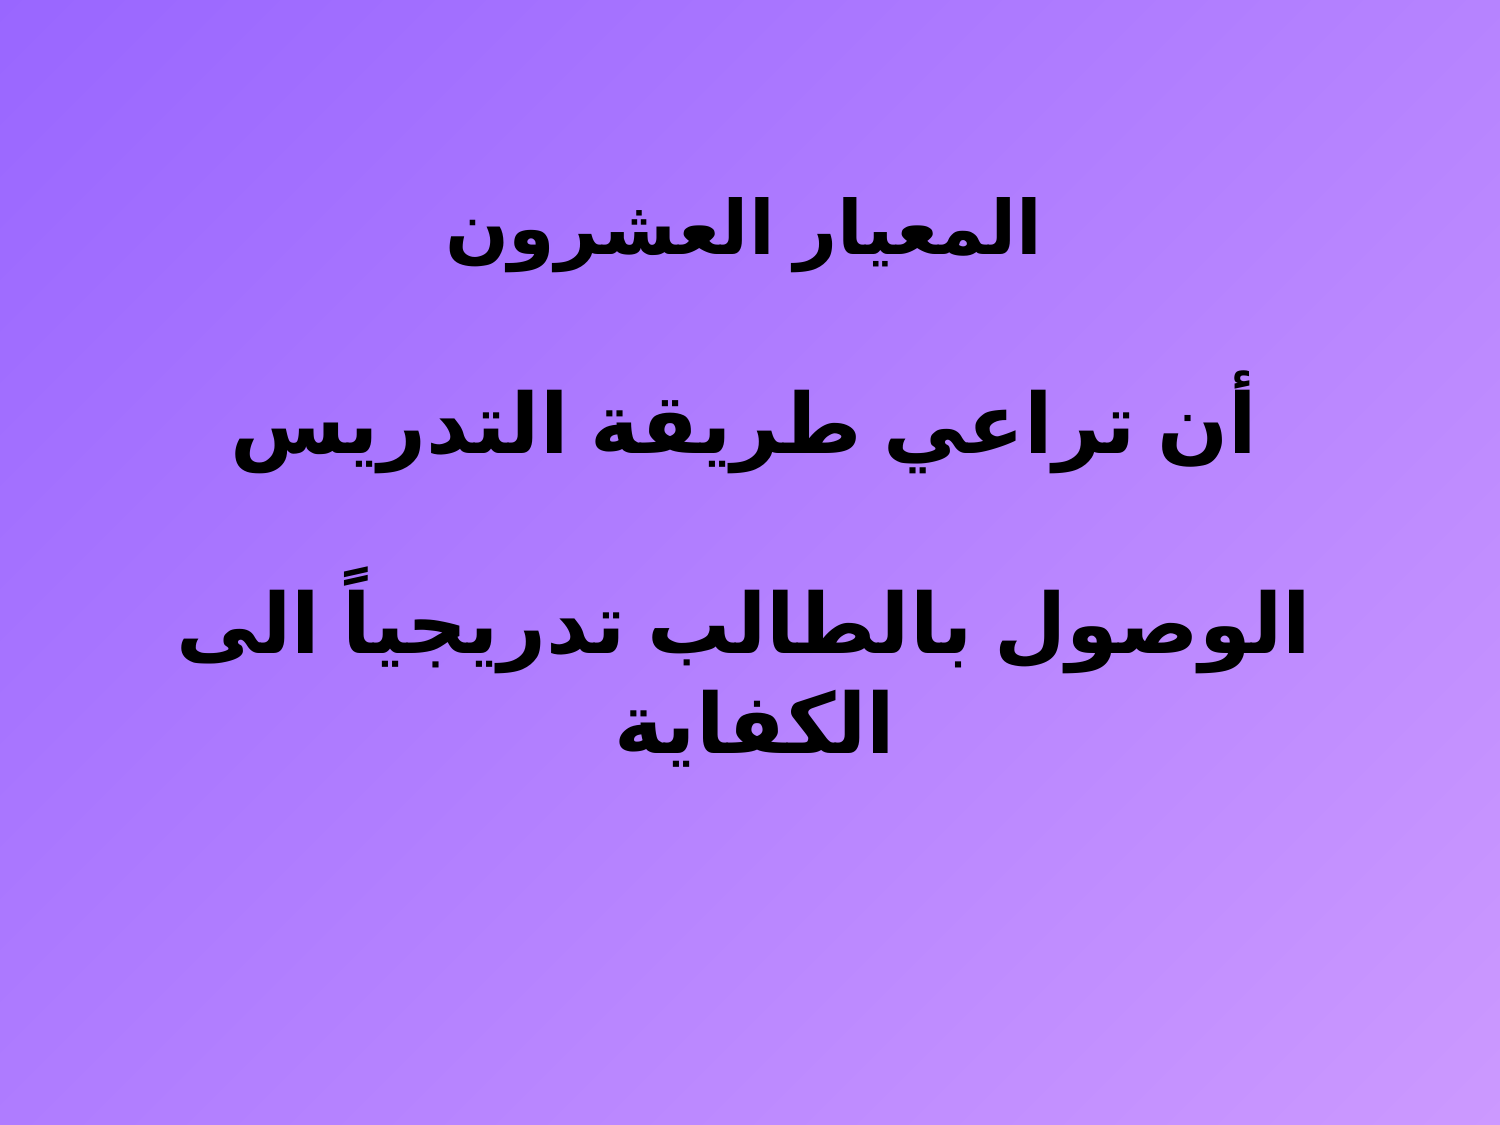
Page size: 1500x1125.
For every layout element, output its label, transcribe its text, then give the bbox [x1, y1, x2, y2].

text_box المعيار العشرون أن تراعي طريقة التدريس الوصول بالطالب تدريجياً الى الكفاية [88, 172, 1400, 778]
